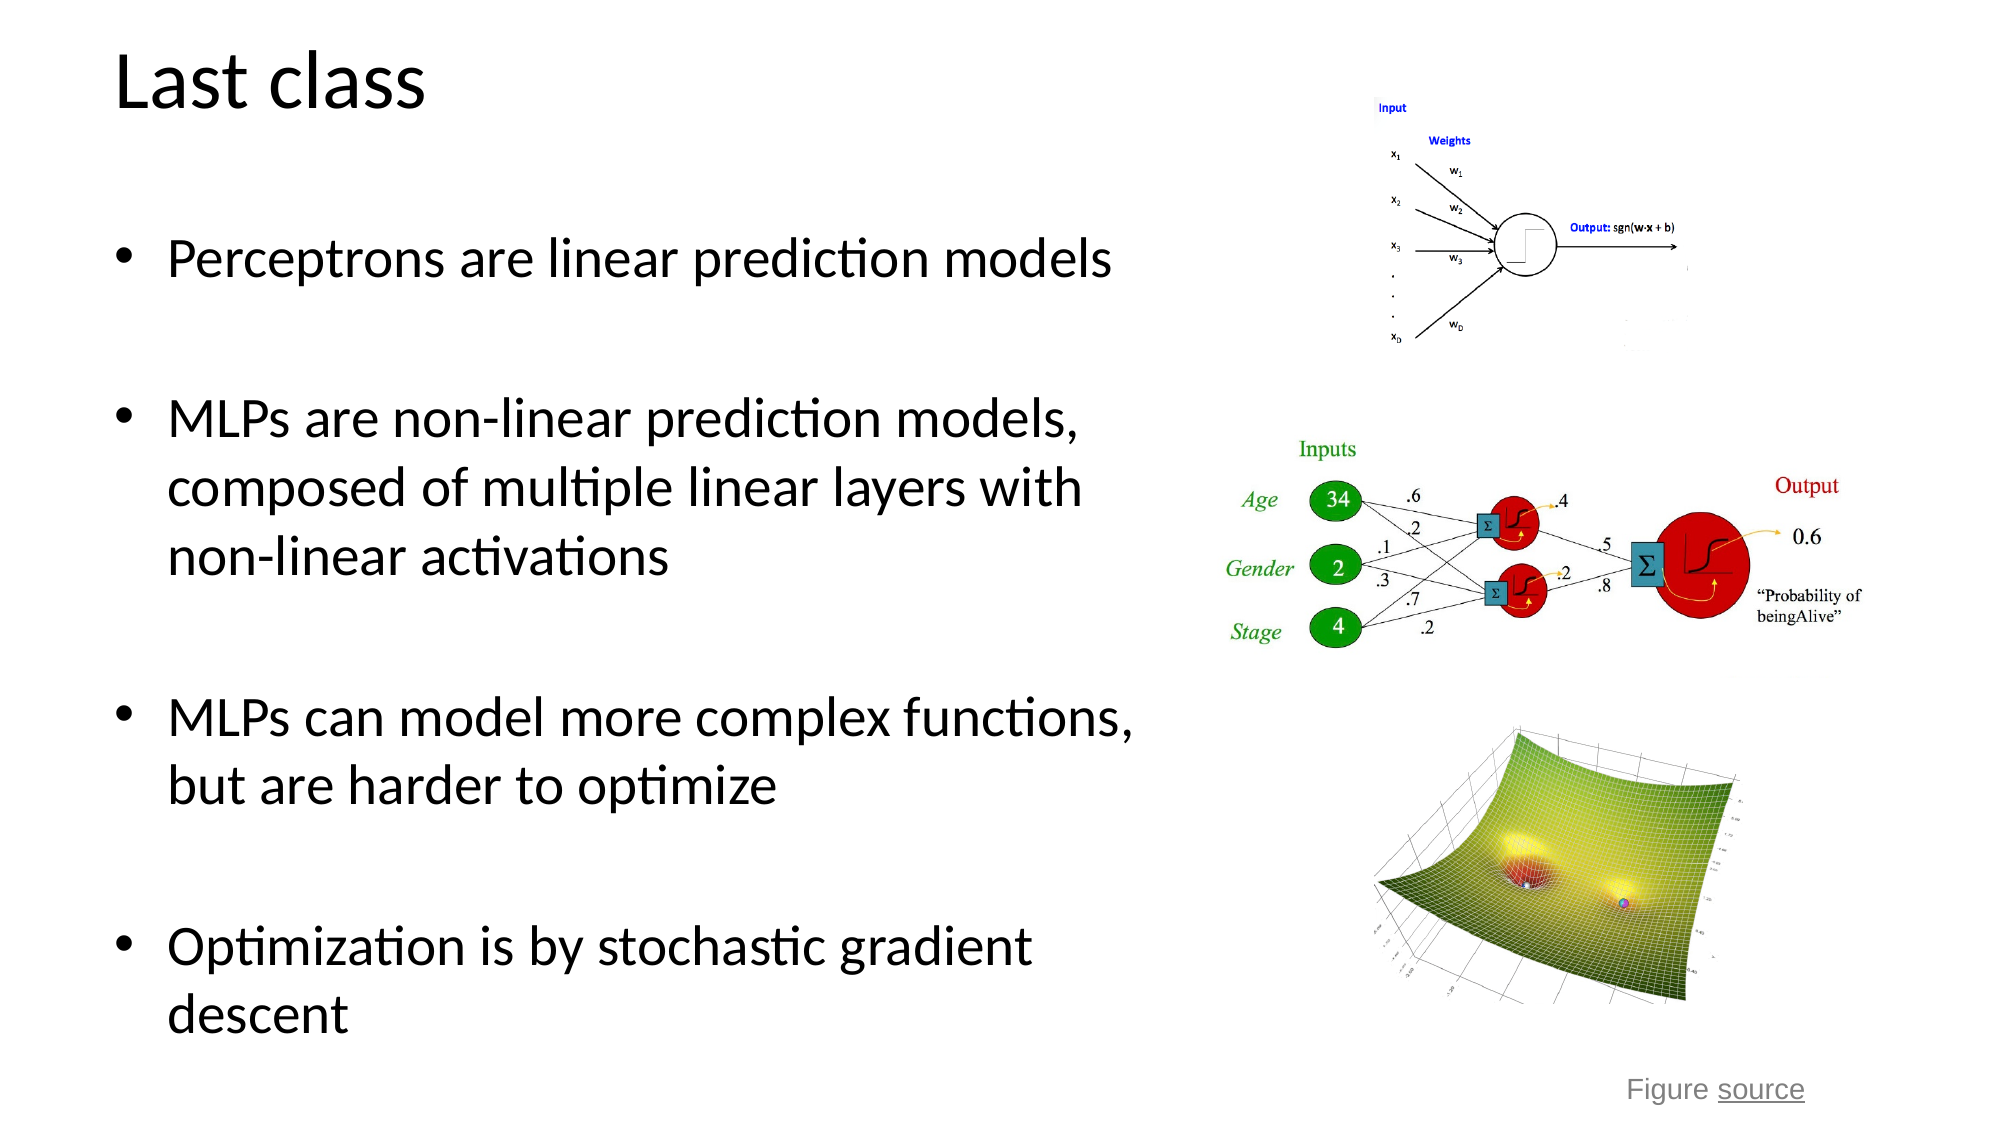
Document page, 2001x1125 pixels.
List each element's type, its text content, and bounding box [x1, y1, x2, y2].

picture [1206, 424, 1882, 678]
title Last class [99, 0, 1900, 150]
picture [1374, 723, 1743, 1004]
list Perceptrons are linear prediction models MLPs are non-linear prediction models, composed of multiple linear layers with non-linear activations MLPs can model more complex functions, but are harder to optimize Optimization is by stochastic gradient descent [99, 212, 1213, 1055]
text_box Figure source [1611, 1063, 1821, 1113]
picture [1373, 97, 1688, 354]
